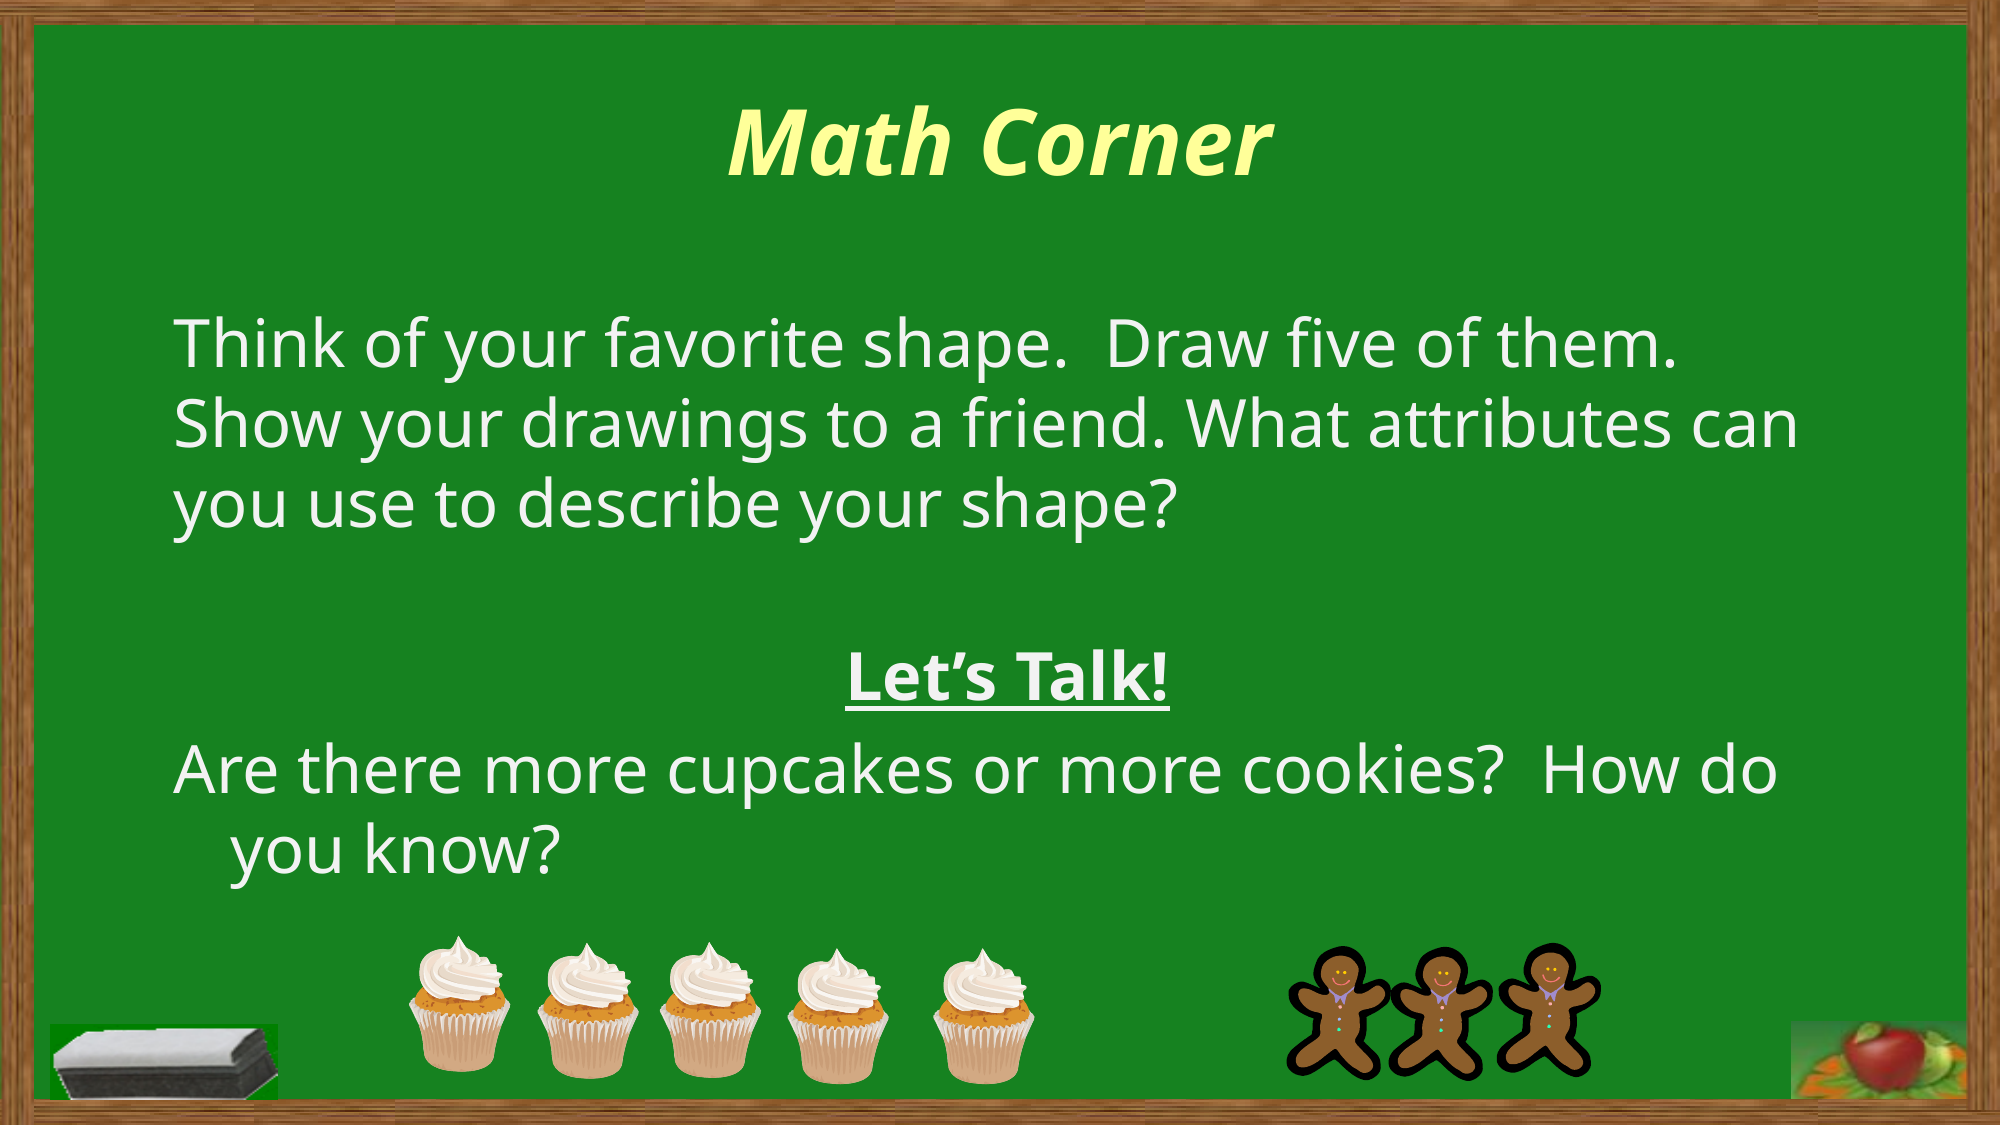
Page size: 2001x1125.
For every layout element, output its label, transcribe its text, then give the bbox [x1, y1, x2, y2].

list Think of your favorite shape. Draw five of them. Show your drawings to a friend. What attributes can you use to describe your shape? Let’s Talk! Are there more cupcakes or more cookies? How do you know? [158, 200, 1856, 943]
picture [0, 0, 2000, 1125]
title Math Corner [99, 45, 1900, 233]
